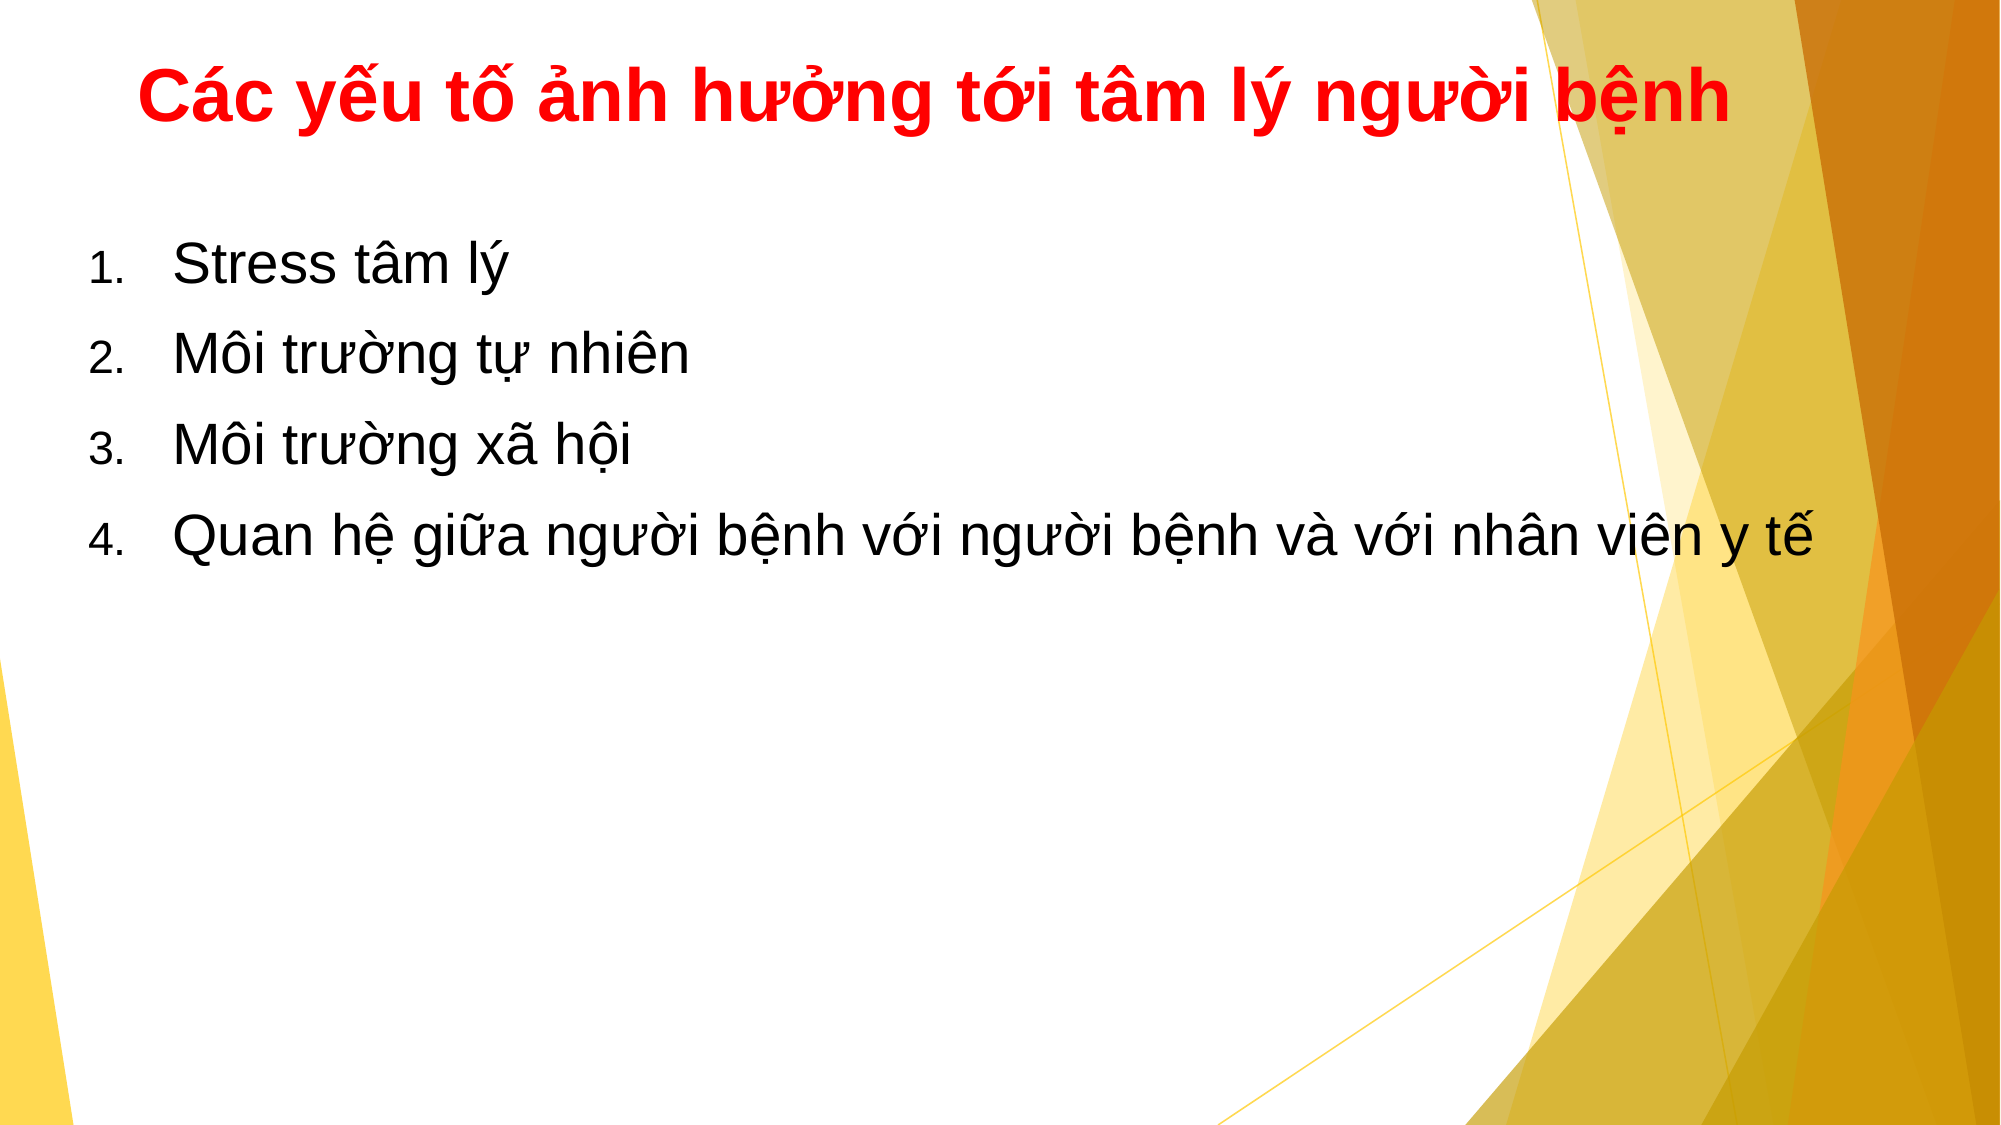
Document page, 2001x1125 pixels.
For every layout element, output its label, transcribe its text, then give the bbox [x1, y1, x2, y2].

list Stress tâm lý Môi trường tự nhiên Môi trường xã hội Quan hệ giữa người bệnh với người bệnh và với nhân viên y tế [73, 182, 1863, 1014]
title Các yếu tố ảnh hưởng tới tâm lý người bệnh [73, 39, 1799, 182]
